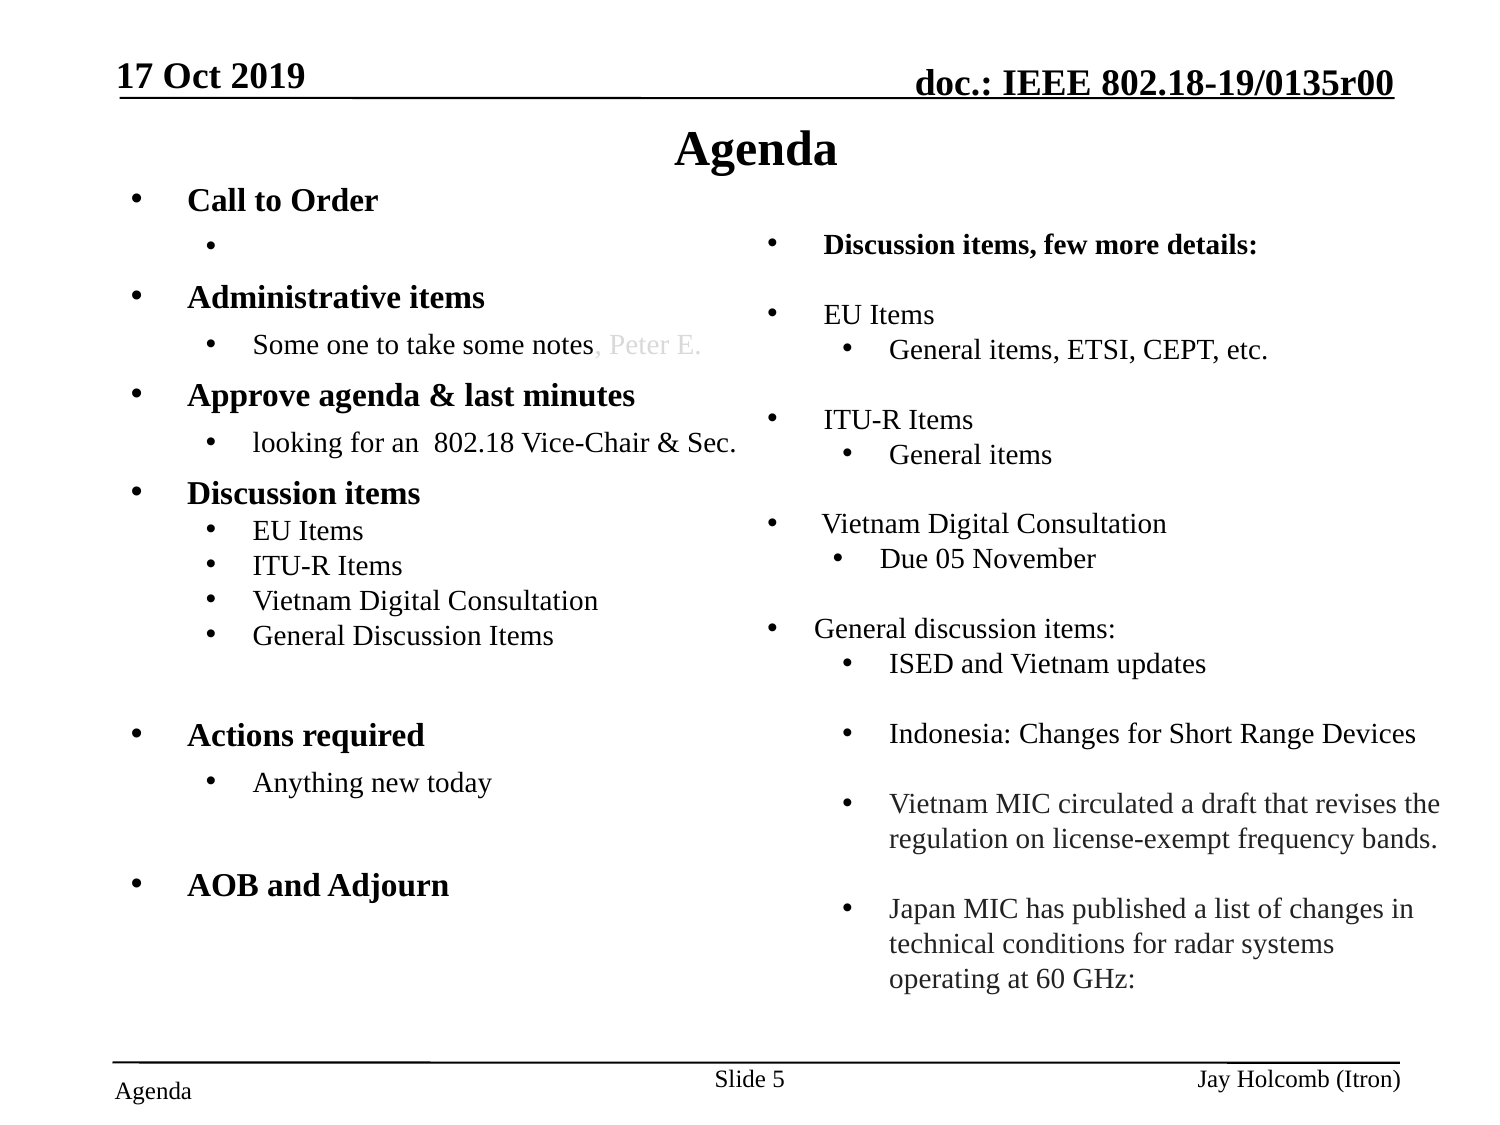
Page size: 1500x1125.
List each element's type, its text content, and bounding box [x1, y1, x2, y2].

text_box Agenda [99, 1067, 238, 1112]
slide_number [115, 45, 477, 97]
footer Jay Holcomb (Itron) [878, 1063, 1402, 1093]
text_box Discussion items, few more details: EU Items General items, ETSI, CEPT, etc. ITU-R Items General items Vietnam Digital Consultation Due 05 November General discussion items: ISED and Vietnam updates Indonesia: Changes for Short Range Devices Vietnam MIC circulated a draft that revises the regulation on license-exempt frequency bands. Japan MIC has published a list of changes in technical conditions for radar systems operating at 60 GHz: [752, 170, 1463, 1063]
title Agenda [118, 95, 1394, 170]
slide_number Slide 5 [699, 1063, 800, 1123]
list Call to Order Attendance server is open Administrative items Some one to take some notes, Peter E. Approve agenda & last minutes looking for an 802.18 Vice-Chair & Sec. Discussion items EU Items ITU-R Items Vietnam Digital Consultation General Discussion Items Actions required Anything new today AOB and Adjourn [115, 169, 771, 1063]
